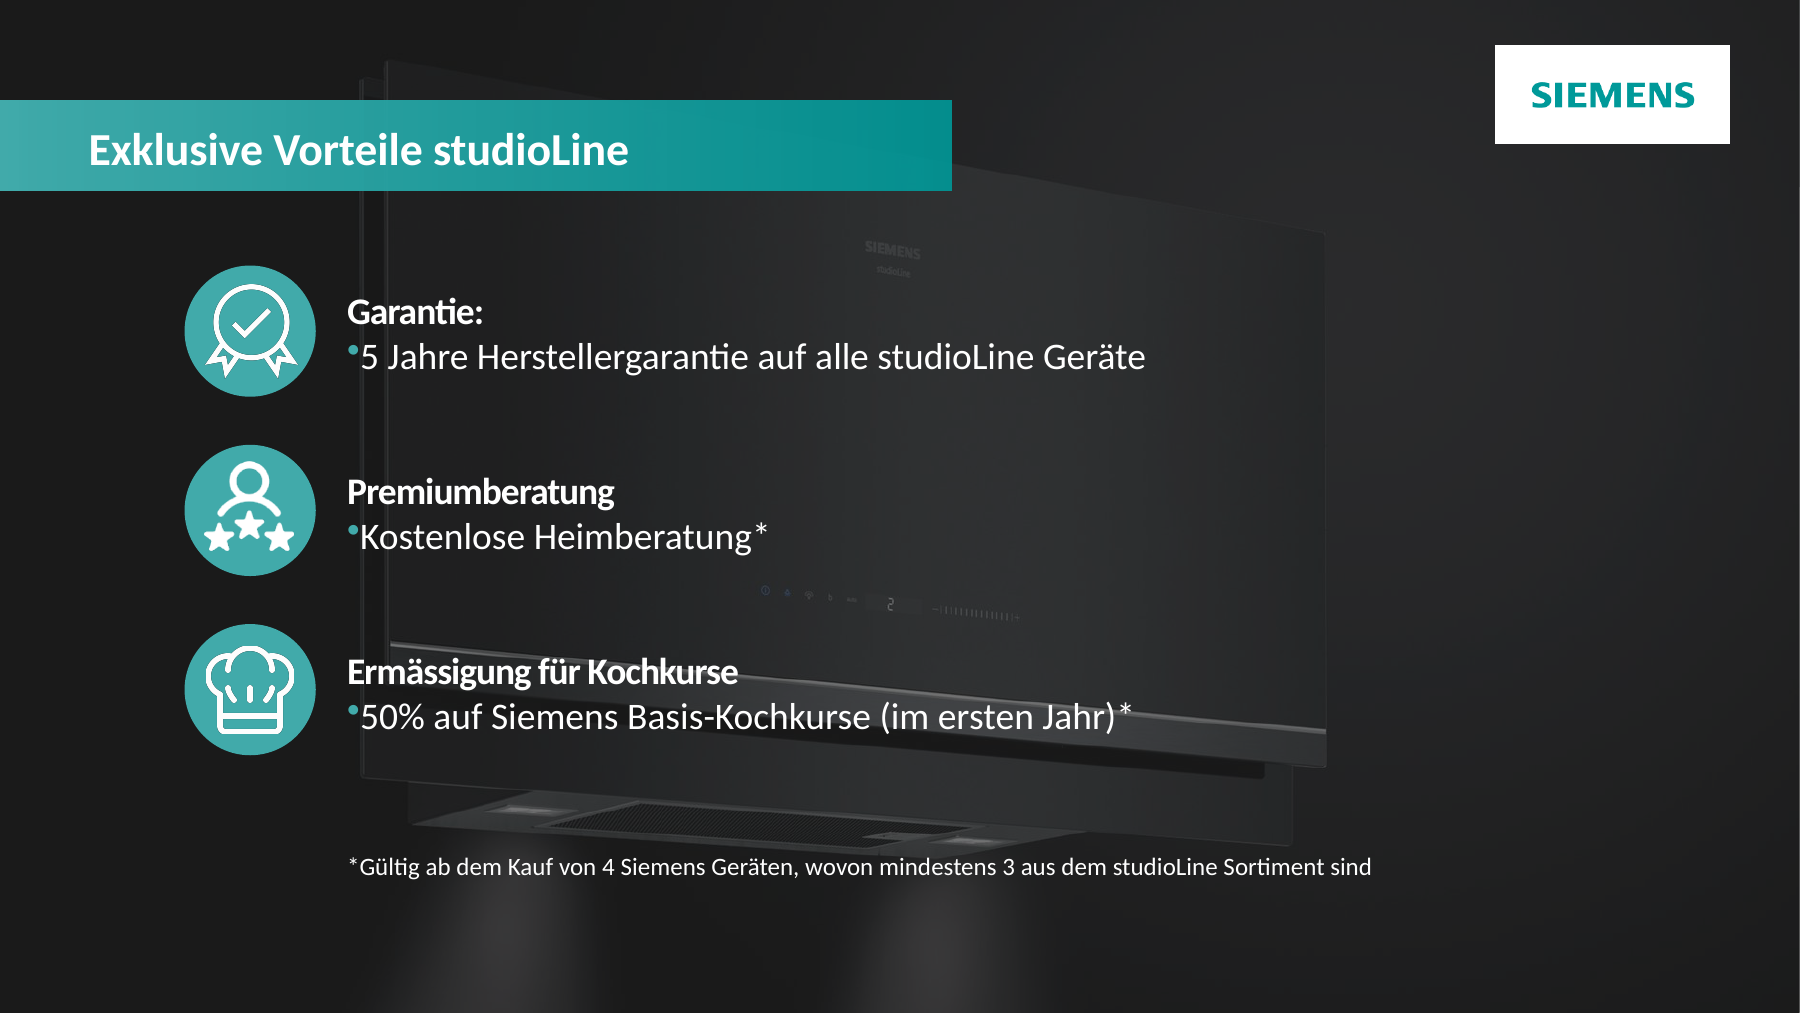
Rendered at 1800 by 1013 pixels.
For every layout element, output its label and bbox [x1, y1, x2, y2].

picture [0, 0, 1800, 1013]
text_box [184, 624, 316, 756]
text_box [184, 265, 316, 397]
text_box [184, 444, 316, 576]
